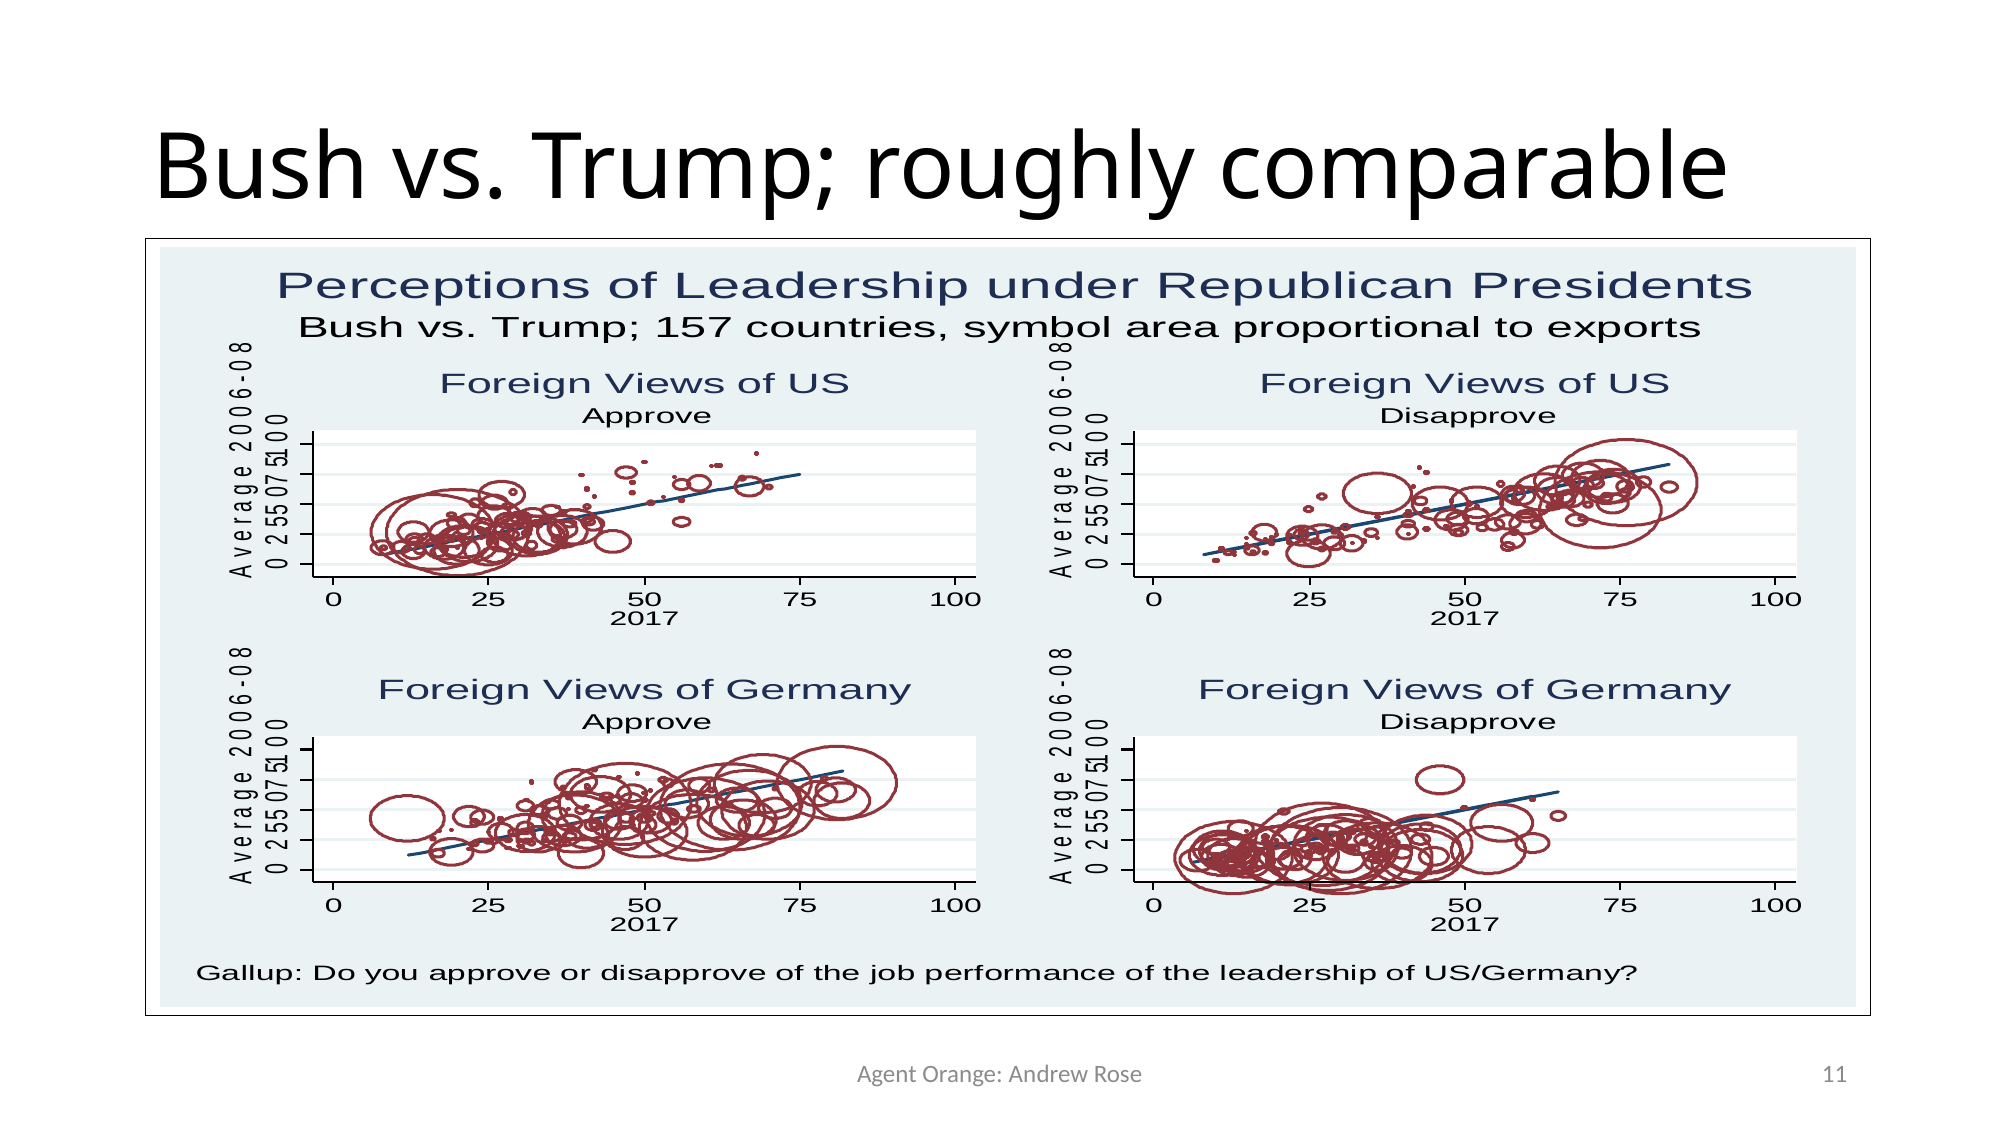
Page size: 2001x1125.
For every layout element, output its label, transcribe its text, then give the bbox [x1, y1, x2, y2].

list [145, 238, 1871, 1016]
slide_number 11 [1412, 1042, 1863, 1103]
footer Agent Orange: Andrew Rose [662, 1042, 1338, 1103]
title Bush vs. Trump; roughly comparable [137, 59, 1863, 278]
